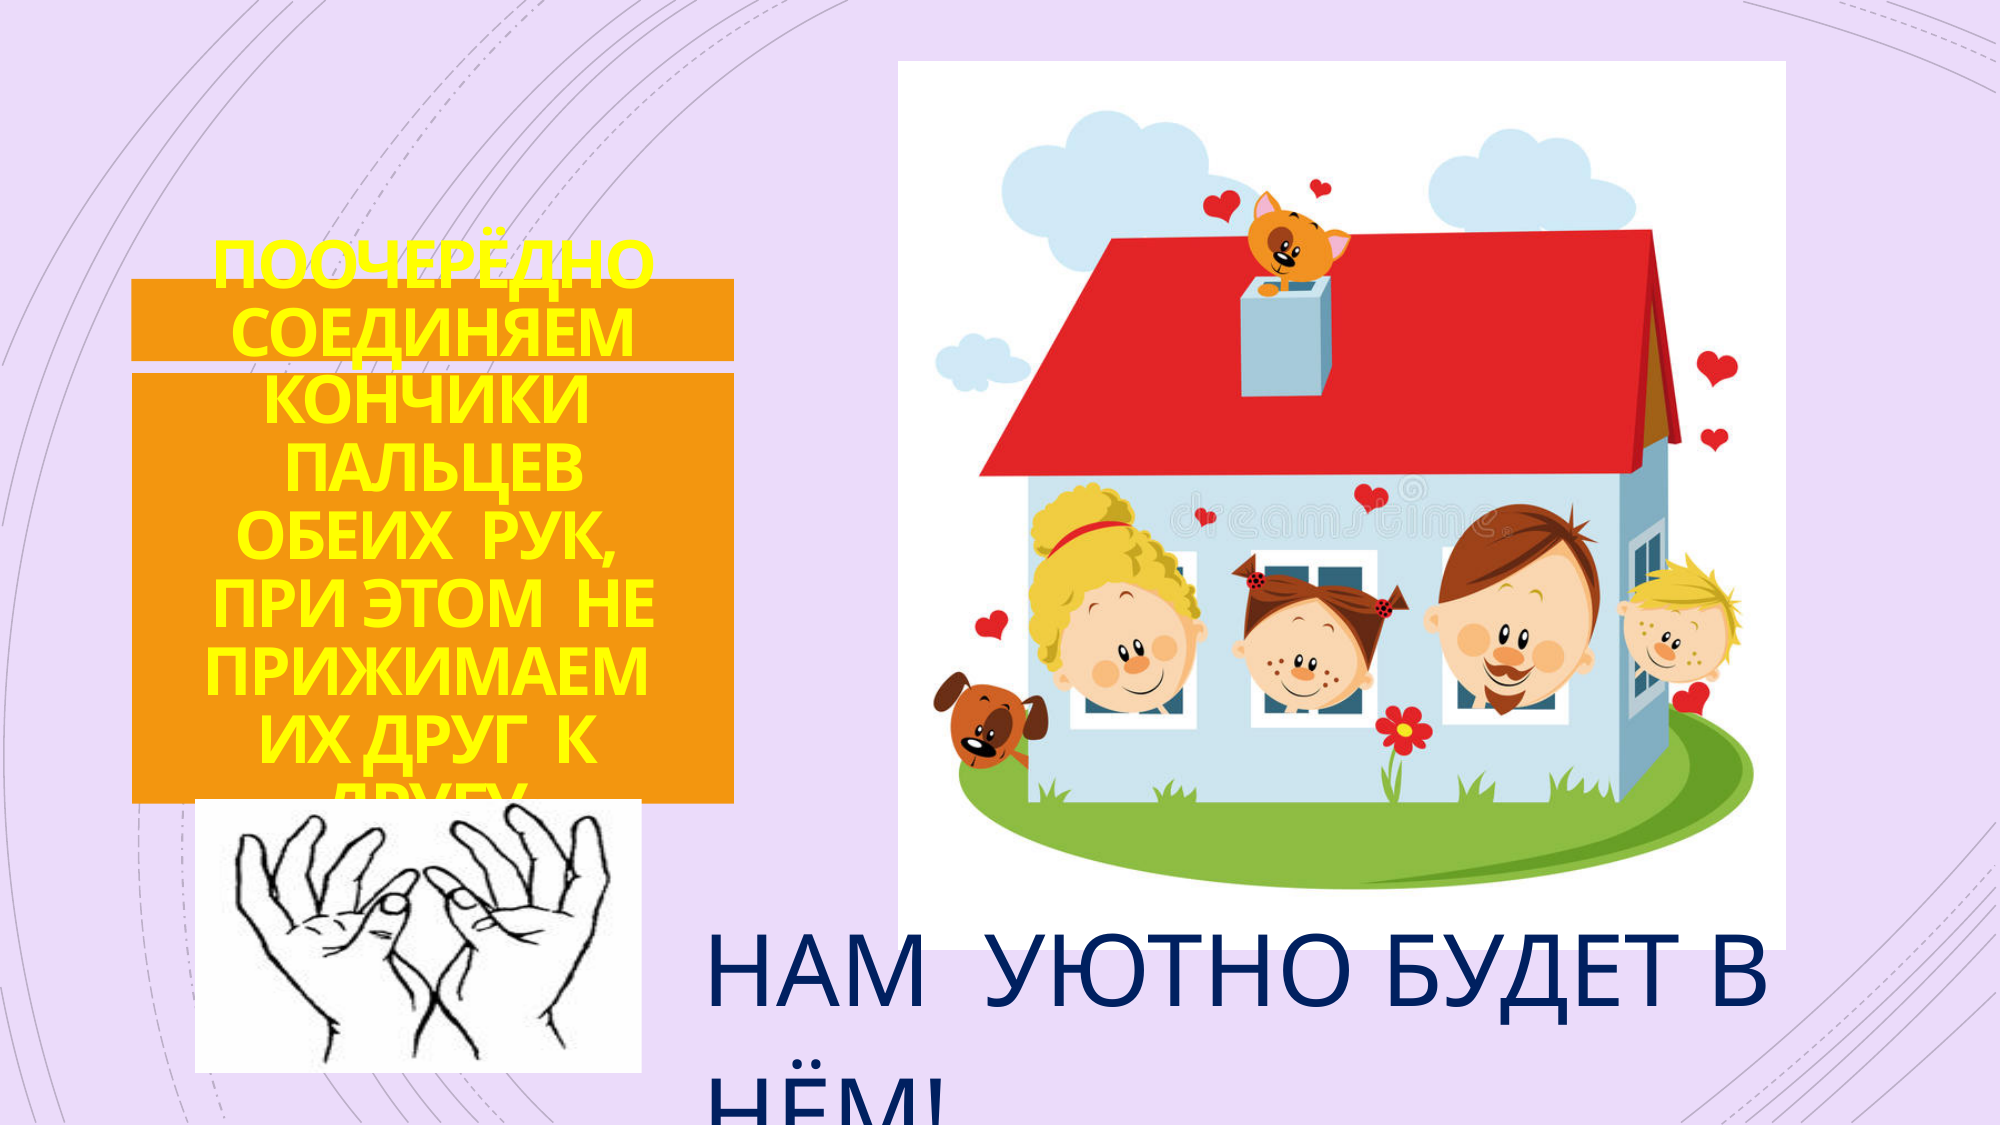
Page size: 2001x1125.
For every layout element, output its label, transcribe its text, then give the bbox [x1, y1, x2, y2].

text_box НАМ УЮТНО БУДЕТ В НЁМ! [687, 936, 1997, 1118]
title ПООЧЕРЁДНО СОЕДИНЯЕМ КОНЧИКИ ПАЛЬЦЕВ ОБЕИХ РУК, ПРИ ЭТОМ НЕ ПРИЖИМАЕМ ИХ ДРУГ К ДРУГУ [145, 338, 720, 741]
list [898, 61, 1786, 950]
picture [194, 799, 642, 1073]
